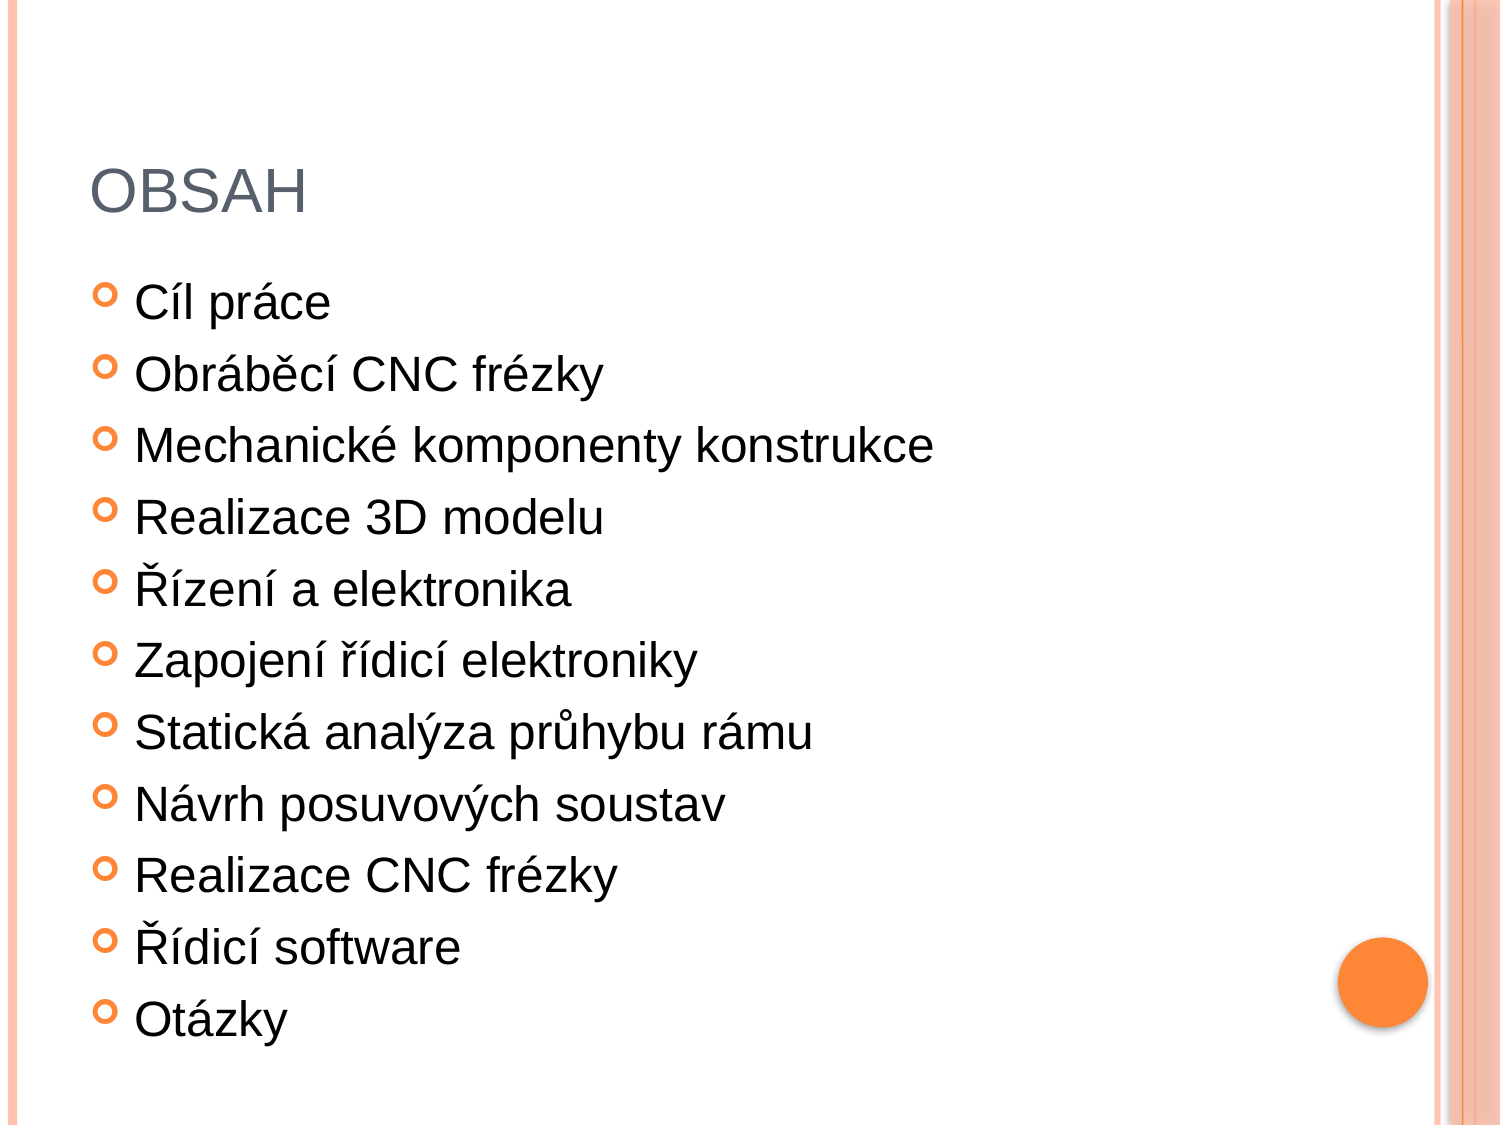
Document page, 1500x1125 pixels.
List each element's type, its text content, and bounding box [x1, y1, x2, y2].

title Obsah [75, 45, 1300, 233]
list Cíl práce Obráběcí CNC frézky Mechanické komponenty konstrukce Realizace 3D modelu Řízení a elektronika Zapojení řídicí elektroniky Statická analýza průhybu rámu Návrh posuvových soustav Realizace CNC frézky Řídicí software Otázky [75, 262, 1300, 1062]
